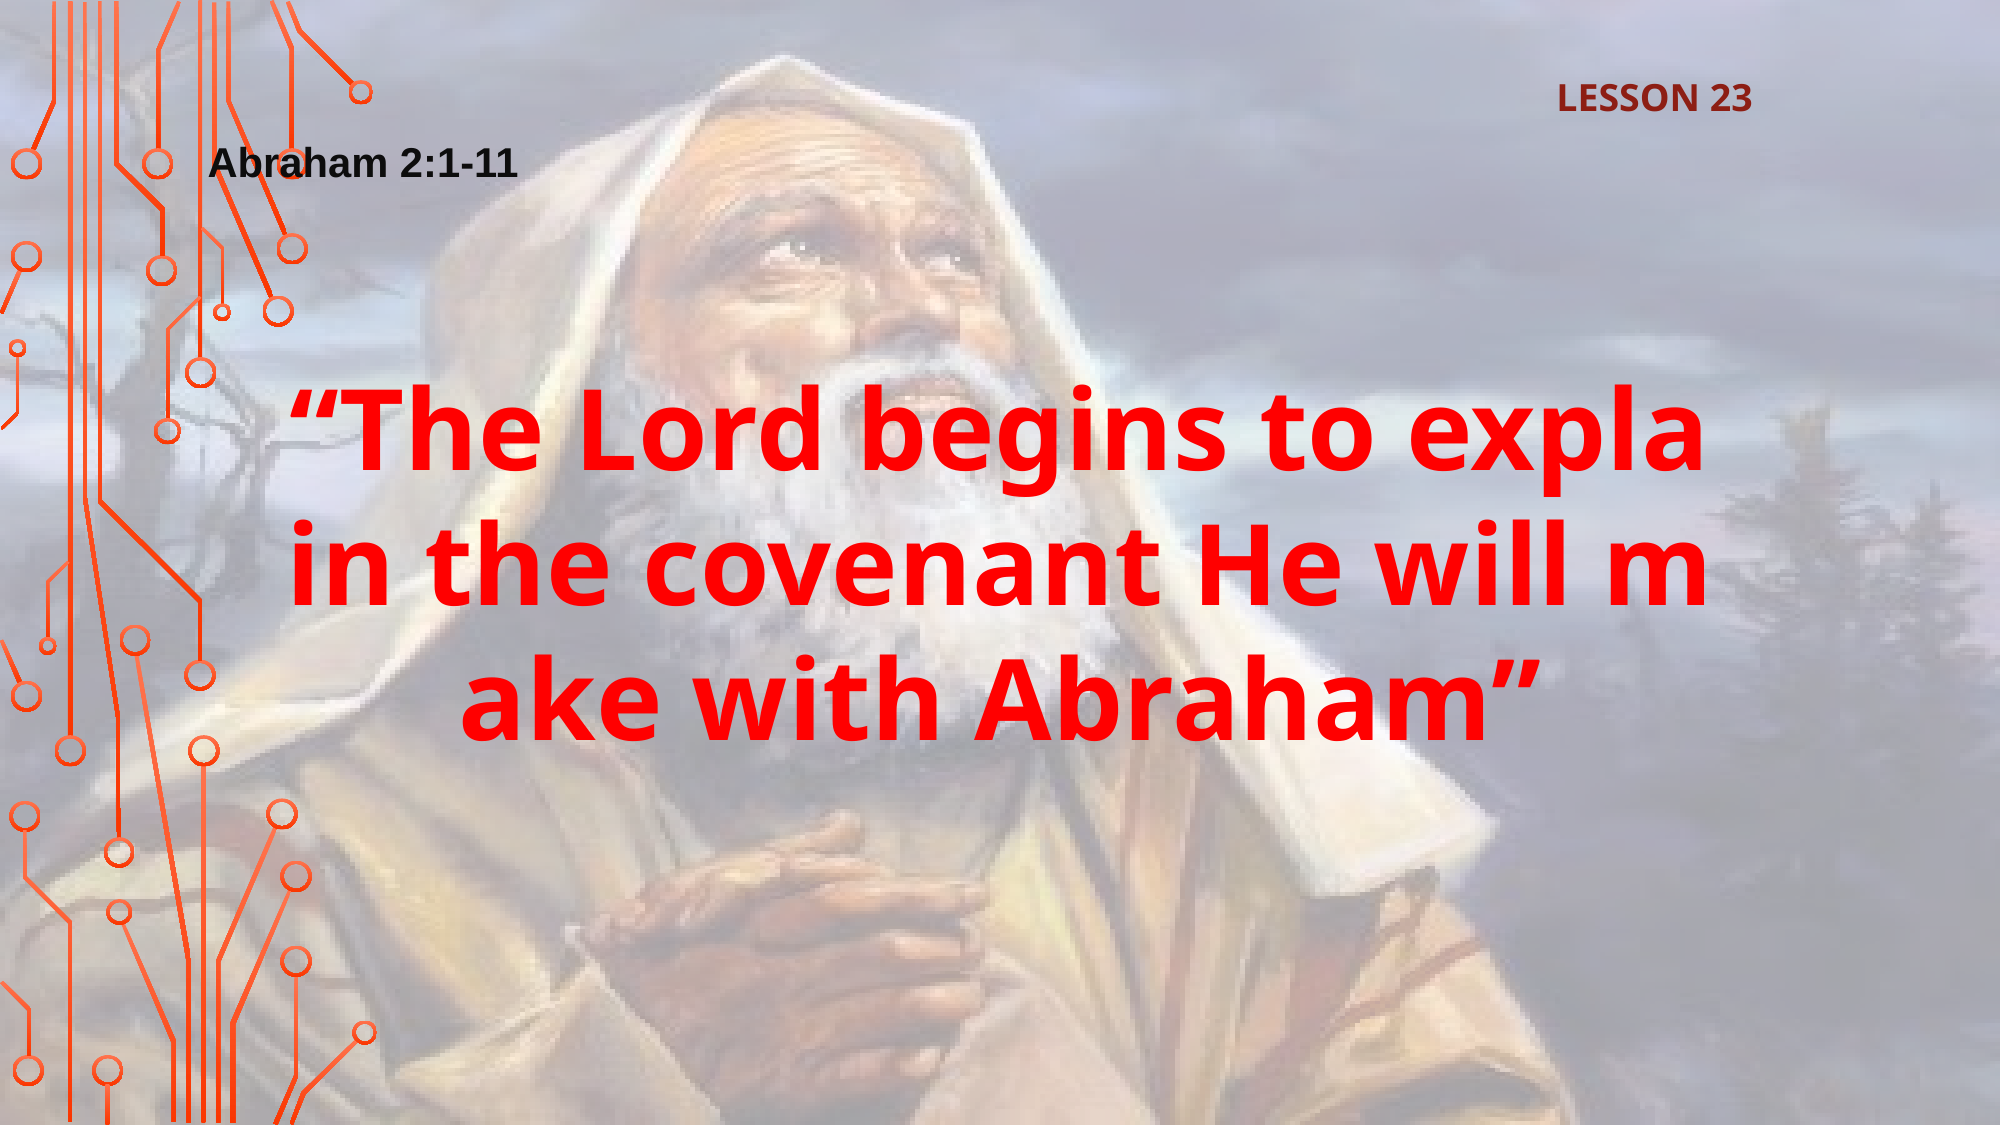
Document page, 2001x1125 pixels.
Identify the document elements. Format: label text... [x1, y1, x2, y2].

text_box “The Lord begins to explain the covenant He will make with Abraham” [271, 350, 1729, 771]
text_box Abraham 2:1-11 [192, 127, 534, 193]
text_box LESSON 23 [1541, 66, 1850, 190]
